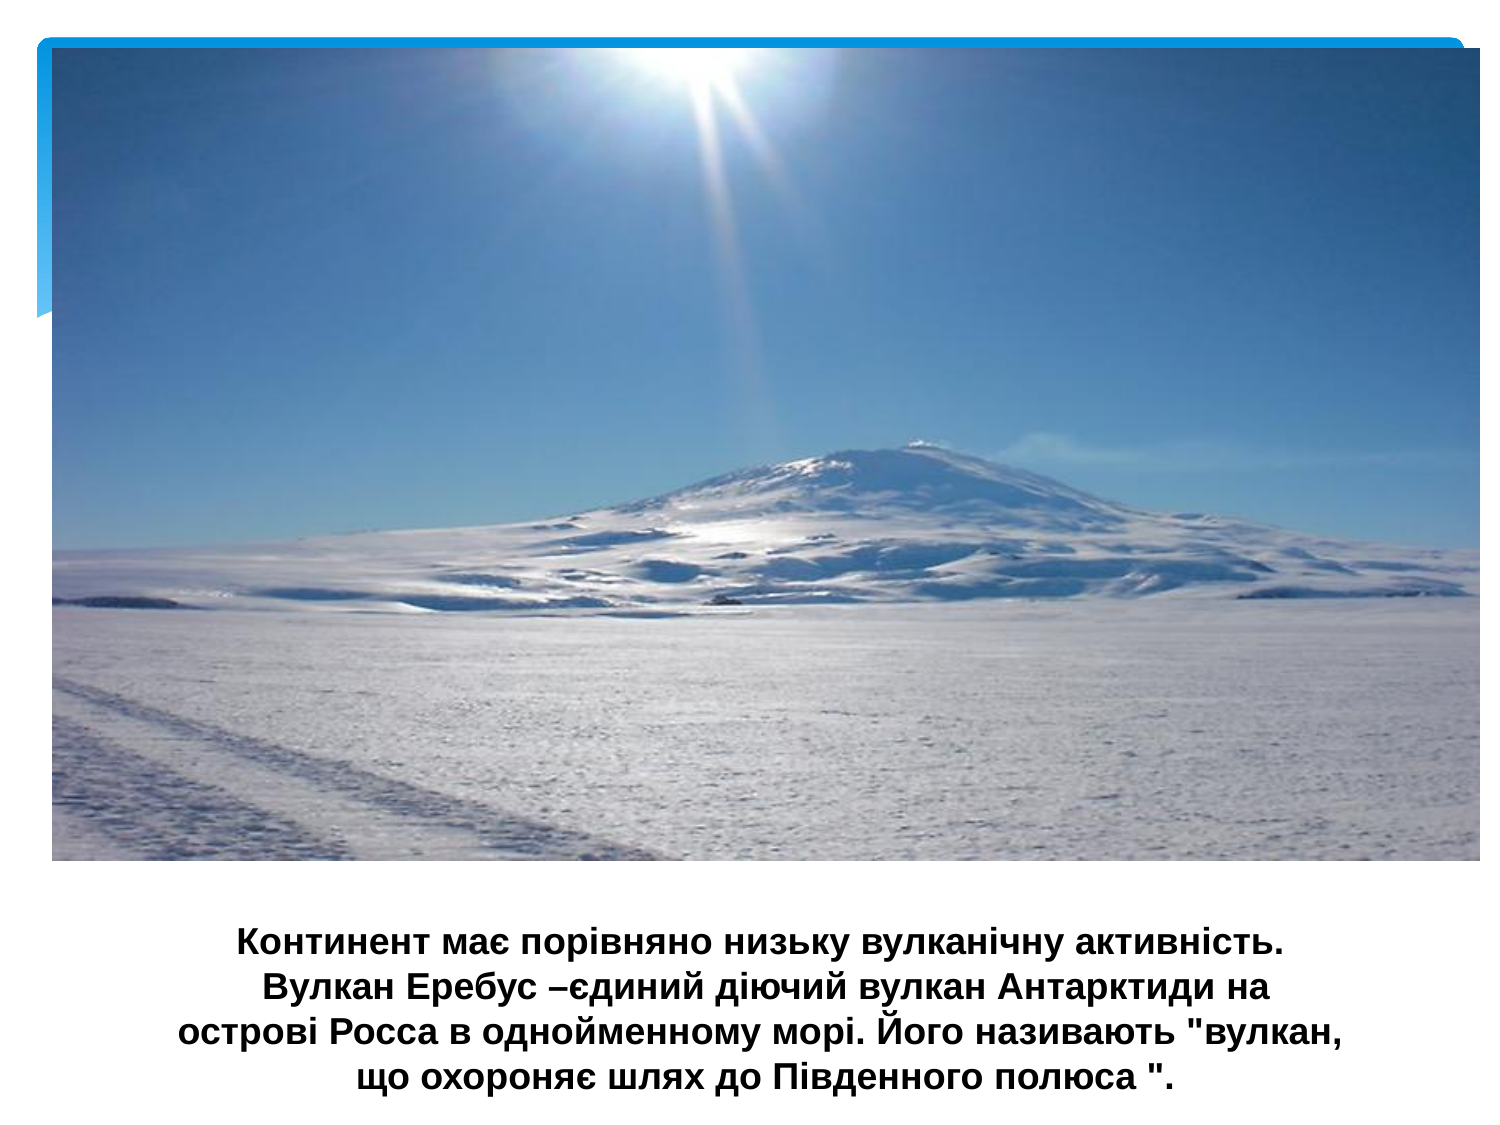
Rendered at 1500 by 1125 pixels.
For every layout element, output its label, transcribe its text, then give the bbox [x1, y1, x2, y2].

picture [52, 47, 1480, 861]
text_box Континент має порівняно низьку вулканічну активність. Вулкан Еребус –єдиний діючий вулкан Антарктиди на острові Росса в однойменному морі. Його називають "вулкан, що охороняє шлях до Південного полюса ". [31, 910, 1500, 1125]
